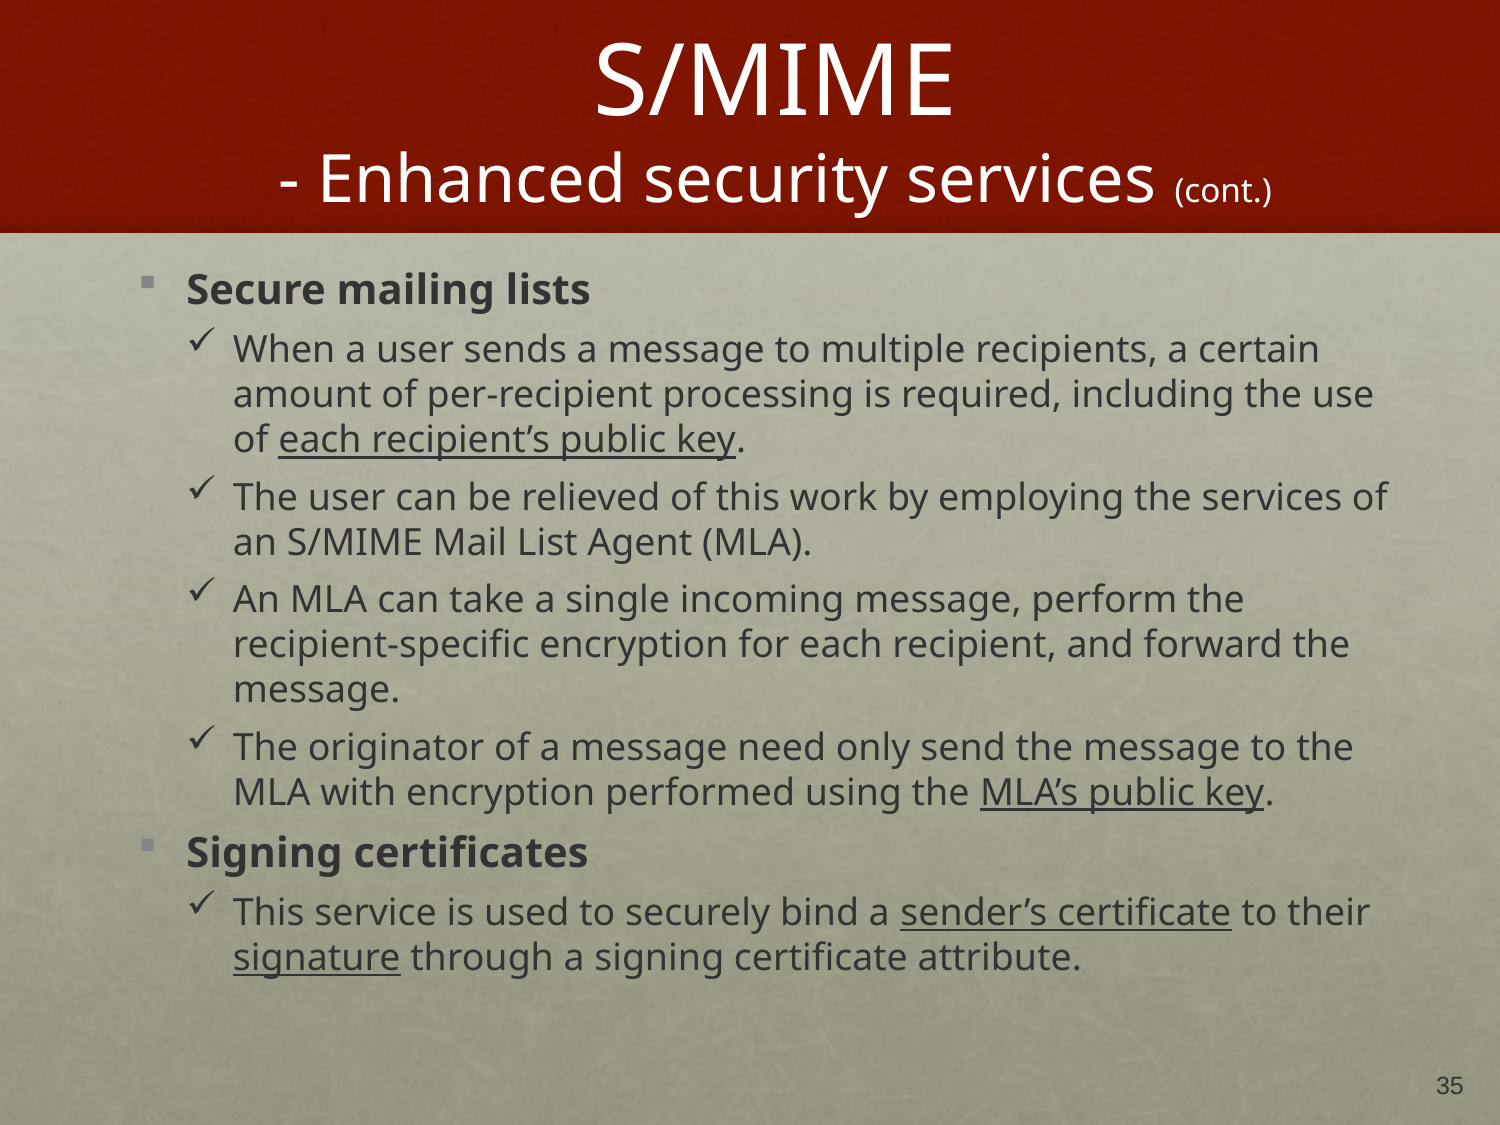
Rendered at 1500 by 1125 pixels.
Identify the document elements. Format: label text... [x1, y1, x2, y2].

list Secure mailing lists When a user sends a message to multiple recipients, a certain amount of per-recipient processing is required, including the use of each recipient’s public key. The user can be relieved of this work by employing the services of an S/MIME Mail List Agent (MLA). An MLA can take a single incoming message, perform the recipient-specific encryption for each recipient, and forward the message. The originator of a message need only send the message to the MLA with encryption performed using the MLA’s public key. Signing certificates This service is used to securely bind a sender’s certificate to their signature through a signing certificate attribute. [76, 255, 1412, 1083]
slide_number 35 [1400, 1054, 1500, 1115]
title S/MIME - Enhanced security services (cont.) [127, 10, 1424, 221]
picture [0, 214, 1500, 1125]
